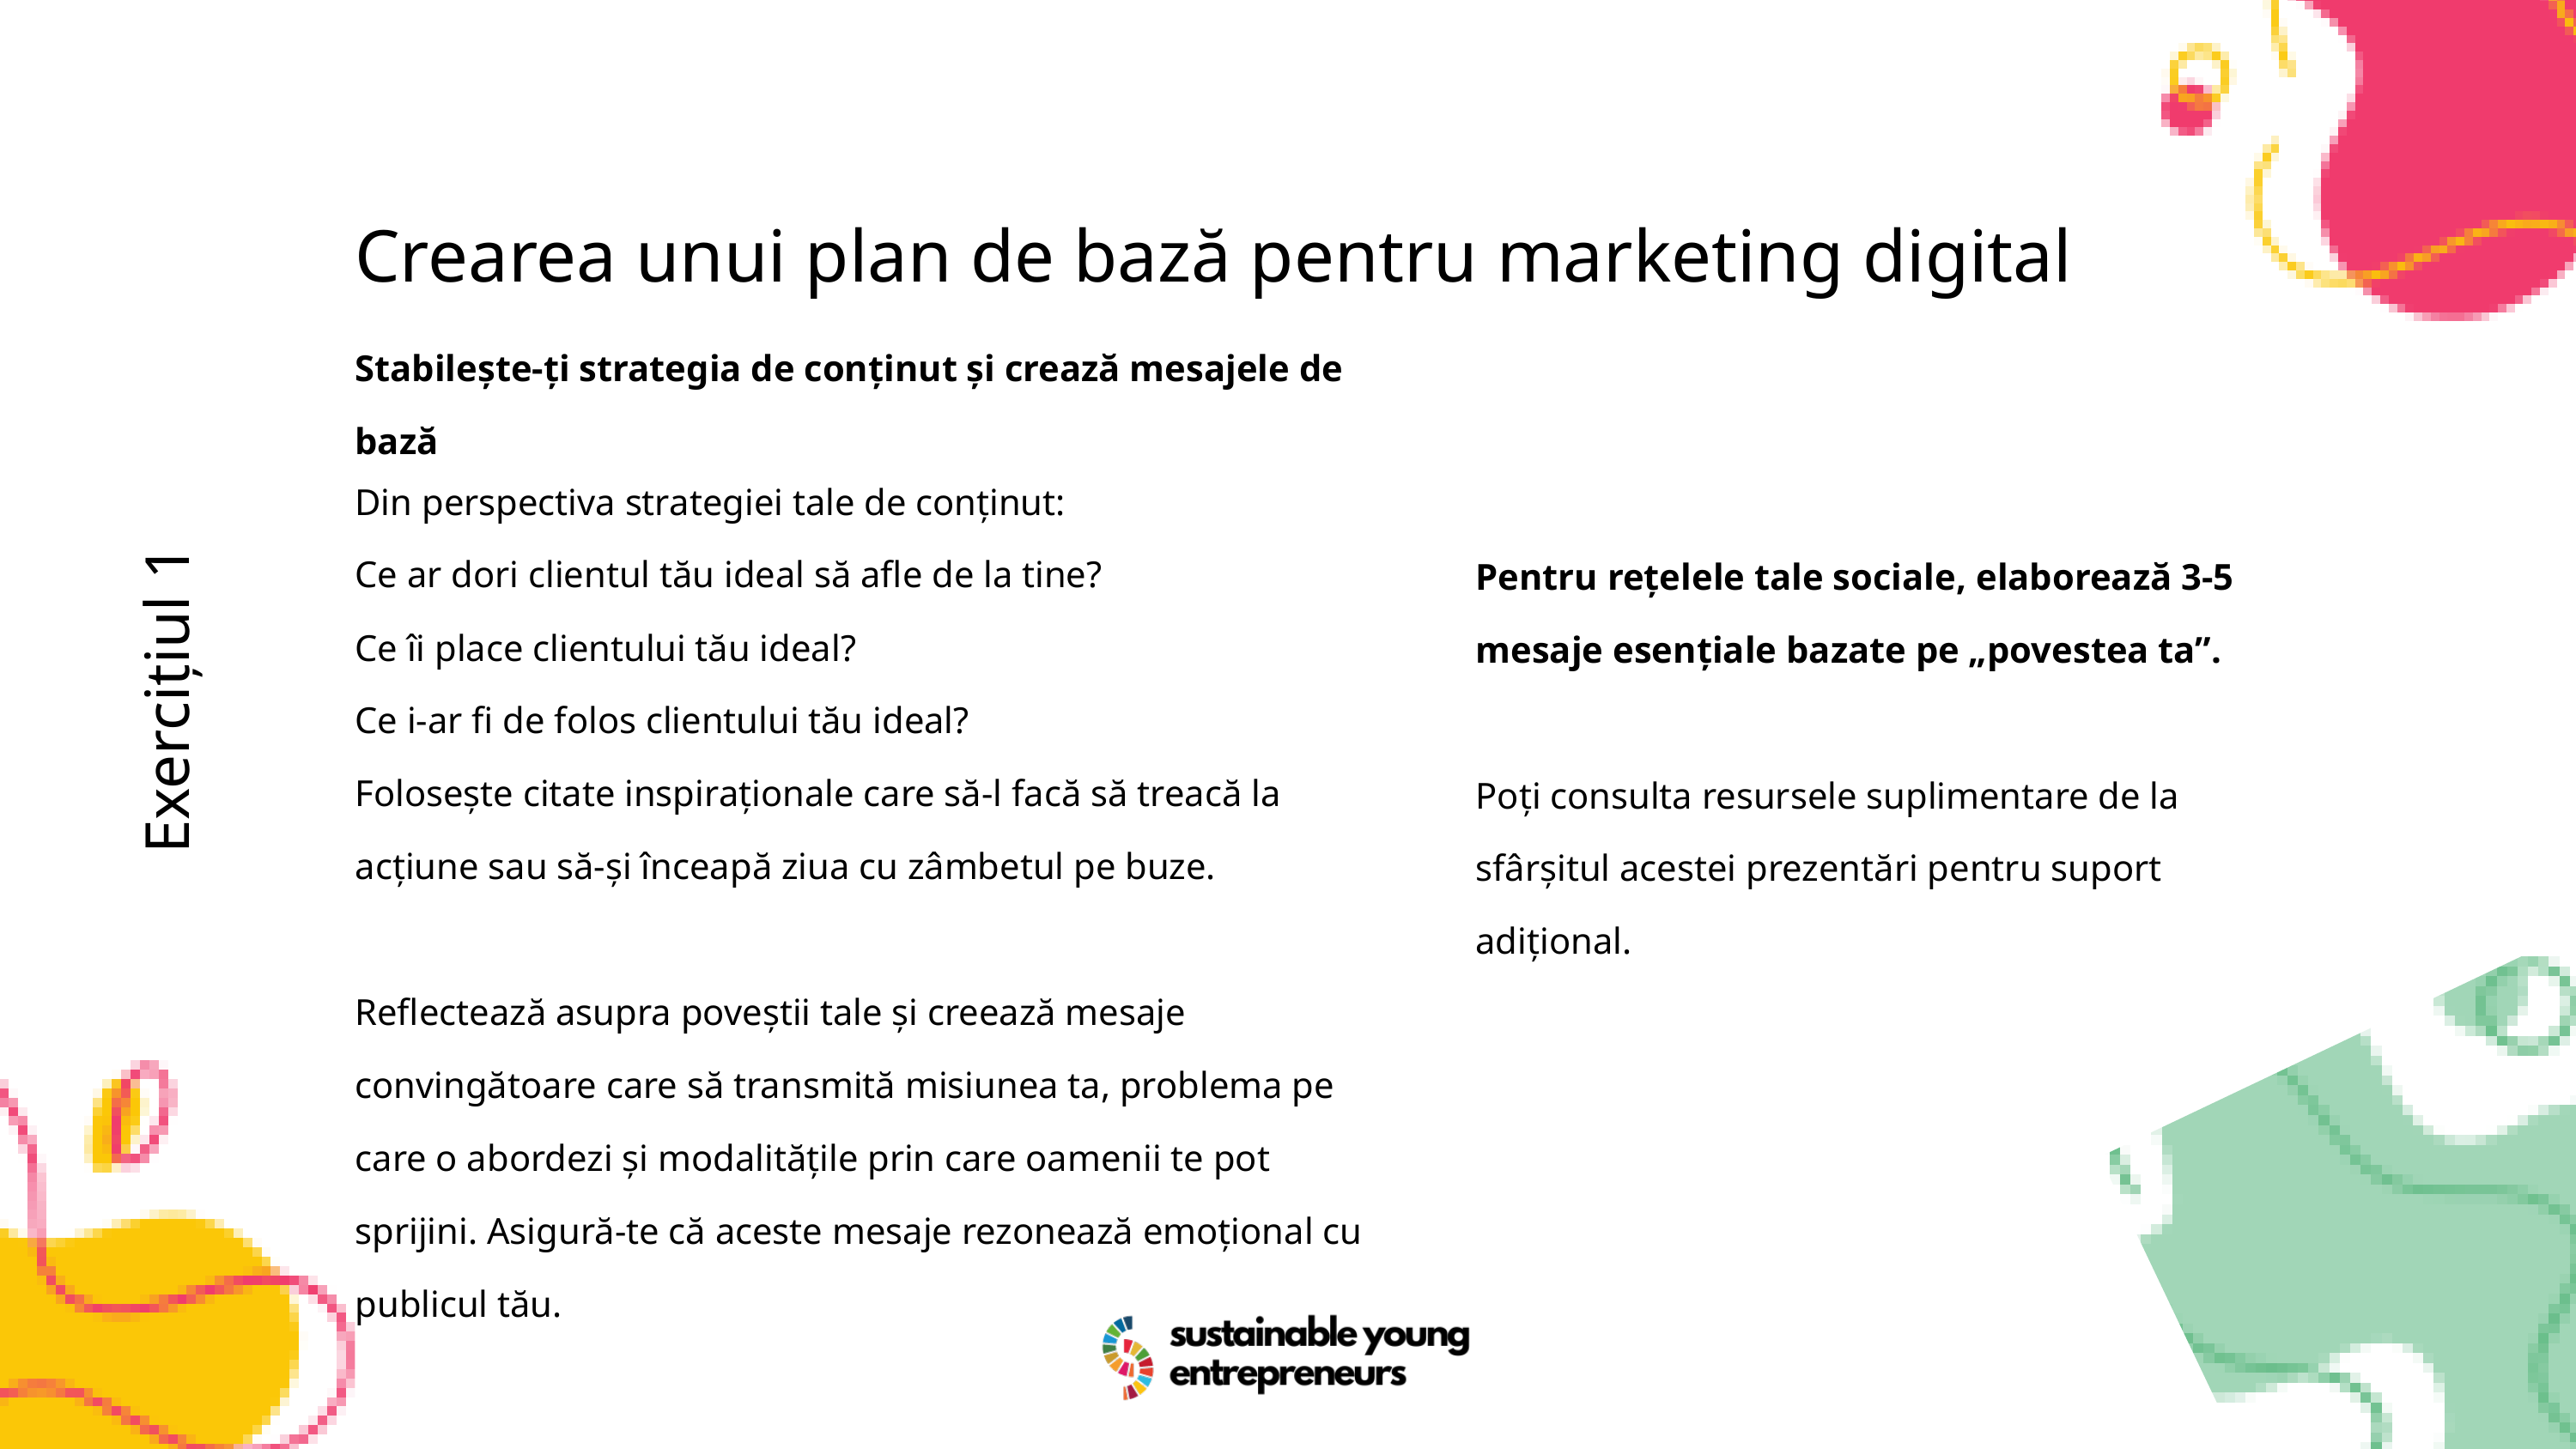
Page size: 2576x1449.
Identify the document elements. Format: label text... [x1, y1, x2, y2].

text_box [1086, 1303, 1490, 1416]
text_box Stabilește-ți strategia de conținut și crează mesajele de bază [355, 315, 1400, 462]
text_box Crearea unui plan de bază pentru marketing digital [355, 176, 2123, 297]
text_box [2154, 0, 2576, 330]
text_box [0, 1014, 355, 1449]
text_box Din perspectiva strategiei tale de conținut: Ce ar dori clientul tău ideal să afle de la tine? Ce îi place clientului tău ideal? Ce i-ar fi de folos clientului tău ideal? Folosește citate inspiraționale care să-l facă să treacă la acțiune sau să-și înceapă ziua cu zâmbetul pe buze. Reflectează asupra poveștii tale și creează mesaje convingătoare care să transmită misiunea ta, problema pe care o abordezi și modalitățile prin care oamenii te pot sprijini. Asigură-te că aceste mesaje rezonează emoțional cu publicul tău. [355, 449, 1383, 1325]
text_box Pentru rețelele tale sociale, elaborează 3-5 mesaje esențiale bazate pe „povestea ta”. Poți consulta resursele suplimentare de la sfârșitul acestei prezentări pentru suport adițional. [1475, 524, 2257, 1035]
text_box [2099, 930, 2576, 1449]
text_box Exercițiul 1 [99, 199, 202, 1199]
